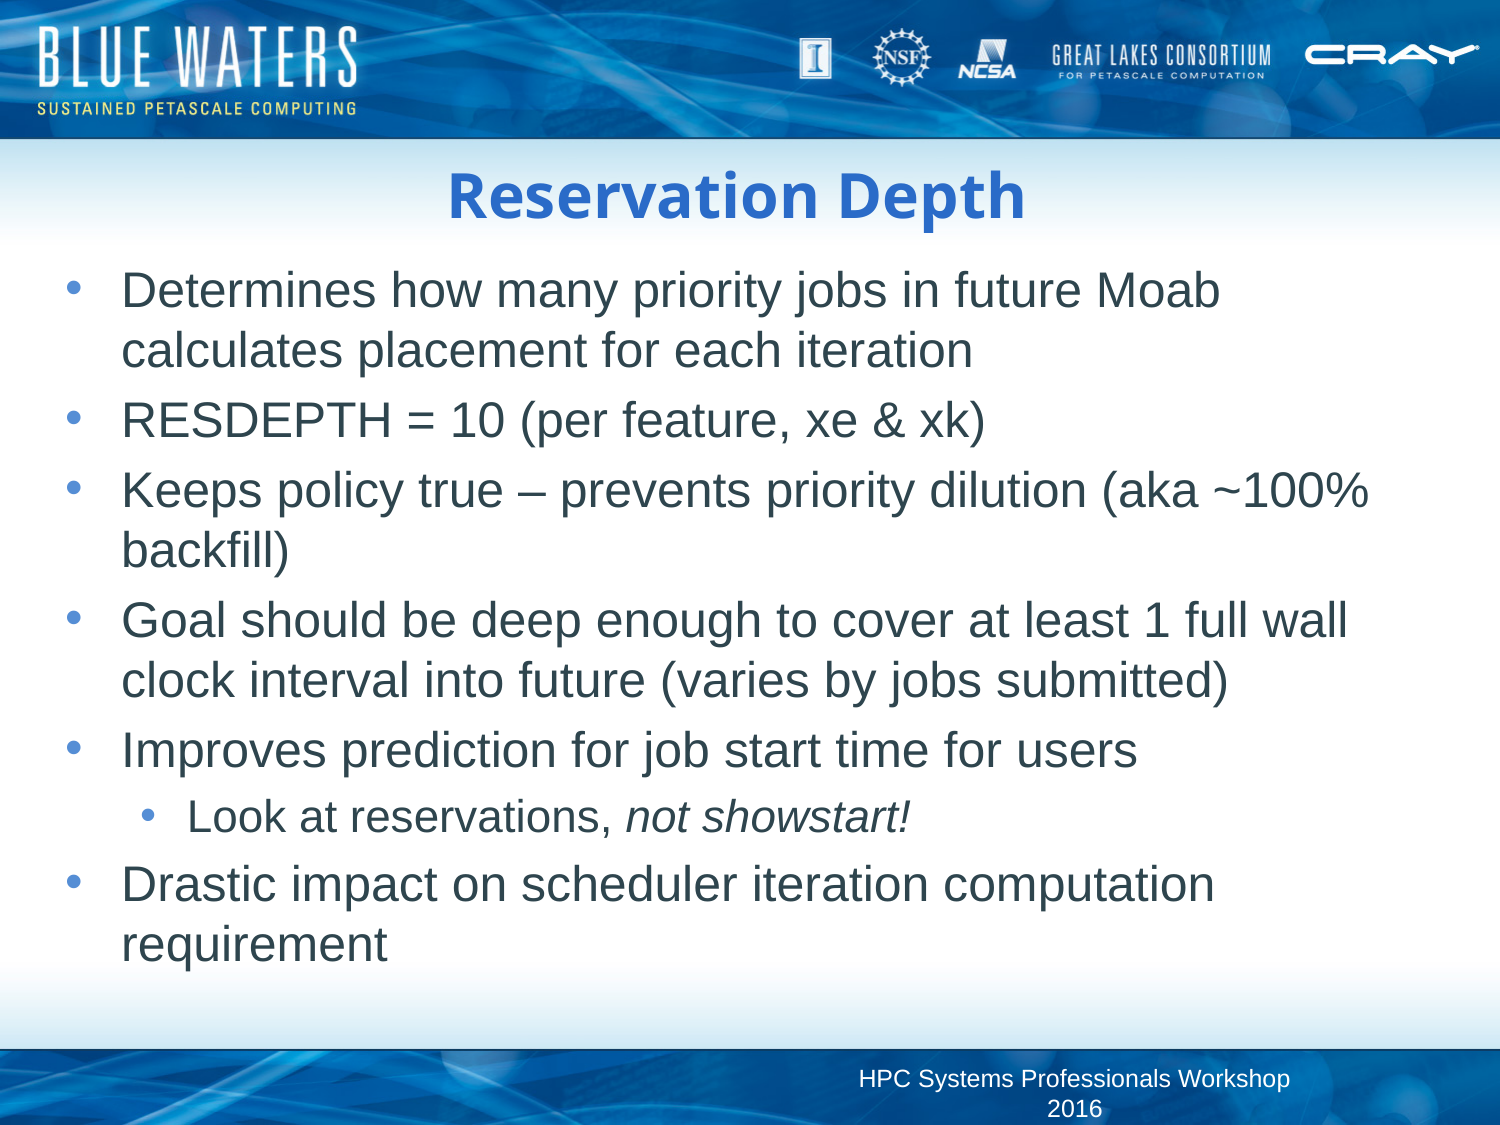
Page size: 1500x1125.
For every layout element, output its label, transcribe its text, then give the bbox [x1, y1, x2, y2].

list Determines how many priority jobs in future Moab calculates placement for each iteration RESDEPTH = 10 (per feature, xe & xk) Keeps policy true – prevents priority dilution (aka ~100% backfill) Goal should be deep enough to cover at least 1 full wall clock interval into future (varies by jobs submitted) Improves prediction for job start time for users Look at reservations, not showstart! Drastic impact on scheduler iteration computation requirement [50, 249, 1425, 938]
picture [0, 0, 1500, 1125]
footer HPC Systems Professionals Workshop 2016 [812, 1072, 1338, 1113]
title Reservation Depth [50, 149, 1425, 238]
